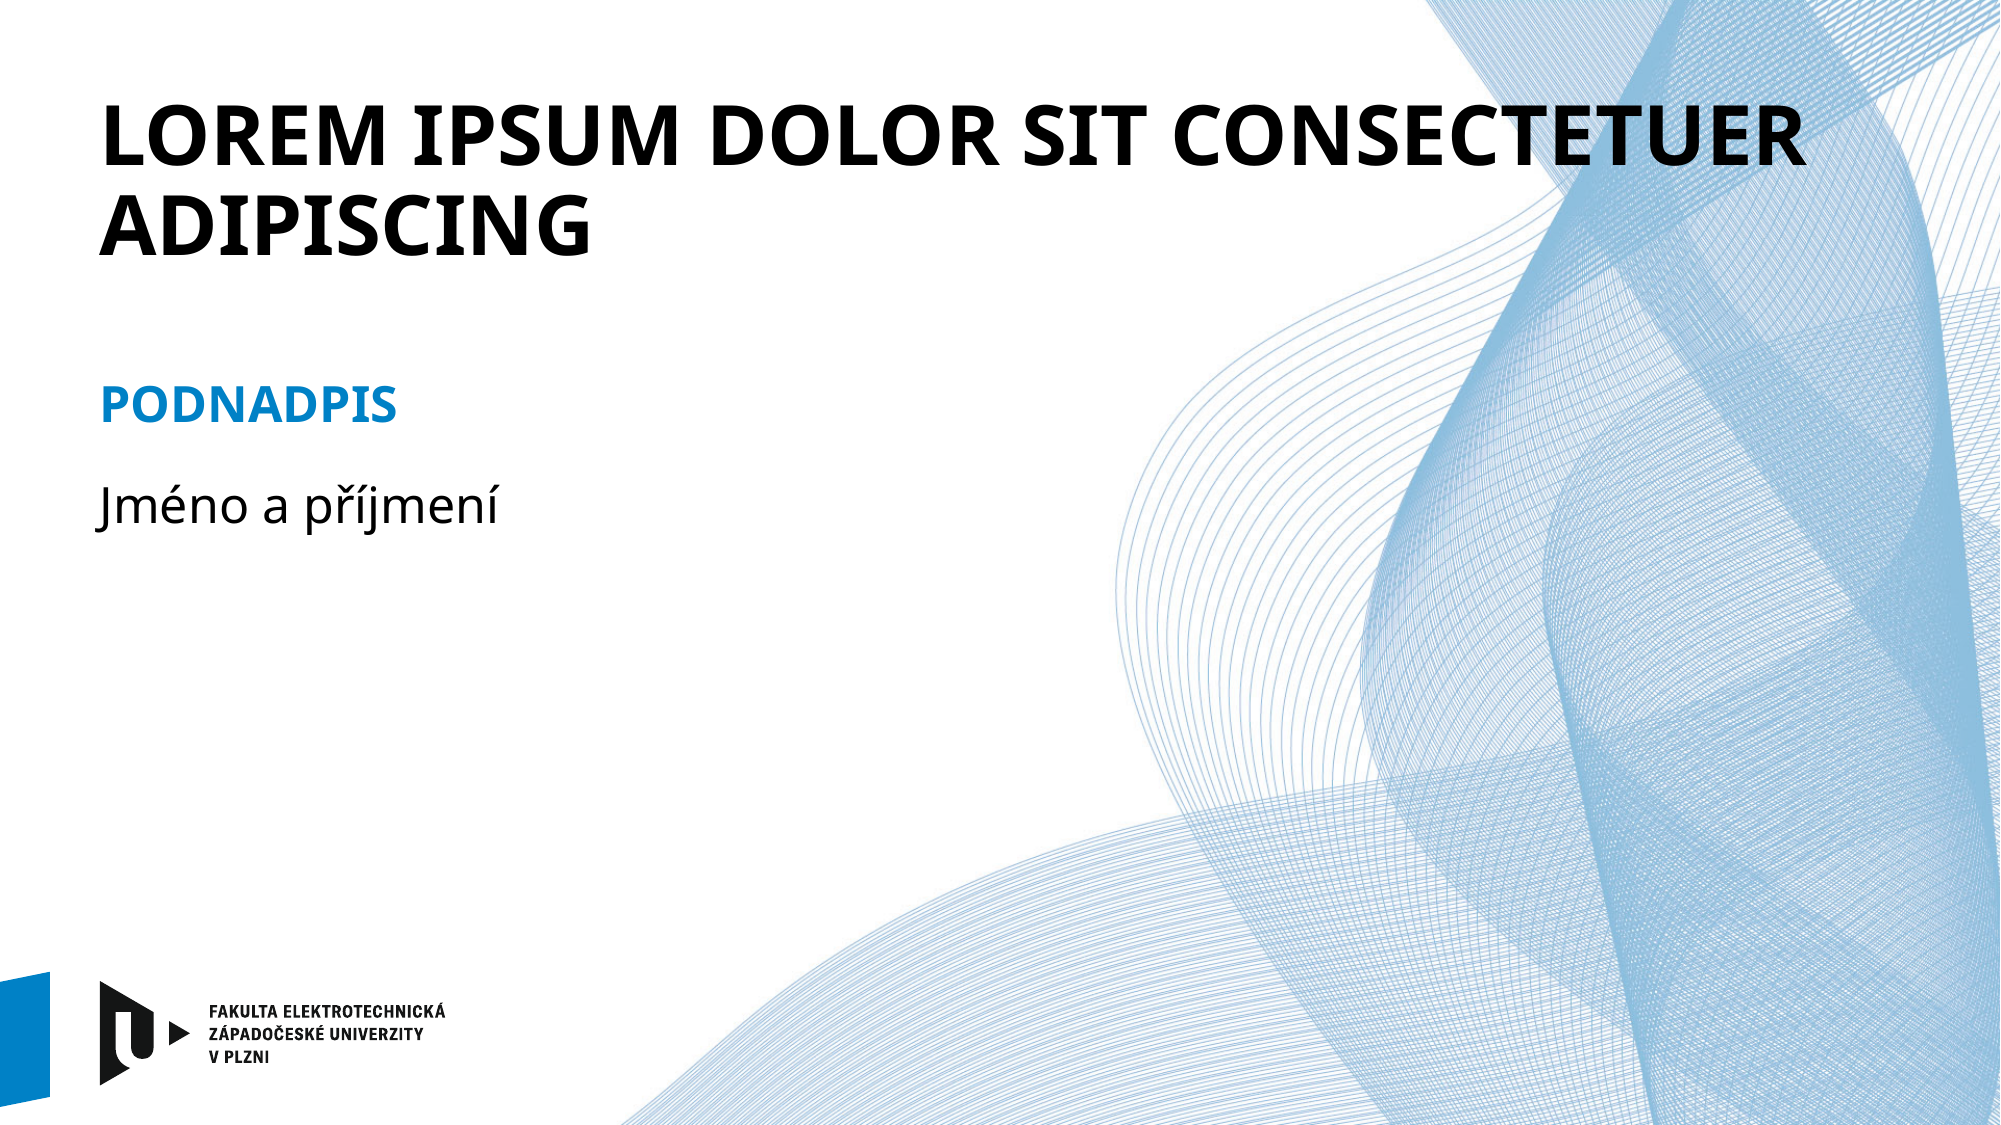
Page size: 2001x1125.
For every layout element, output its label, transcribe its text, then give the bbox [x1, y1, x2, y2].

title LOREM IPSUM DOLOR SIT CONSECTETUER ADIPISCING [84, 85, 1915, 343]
list Jméno a příjmení [84, 472, 1915, 581]
list PODNADPIS [84, 371, 1915, 448]
